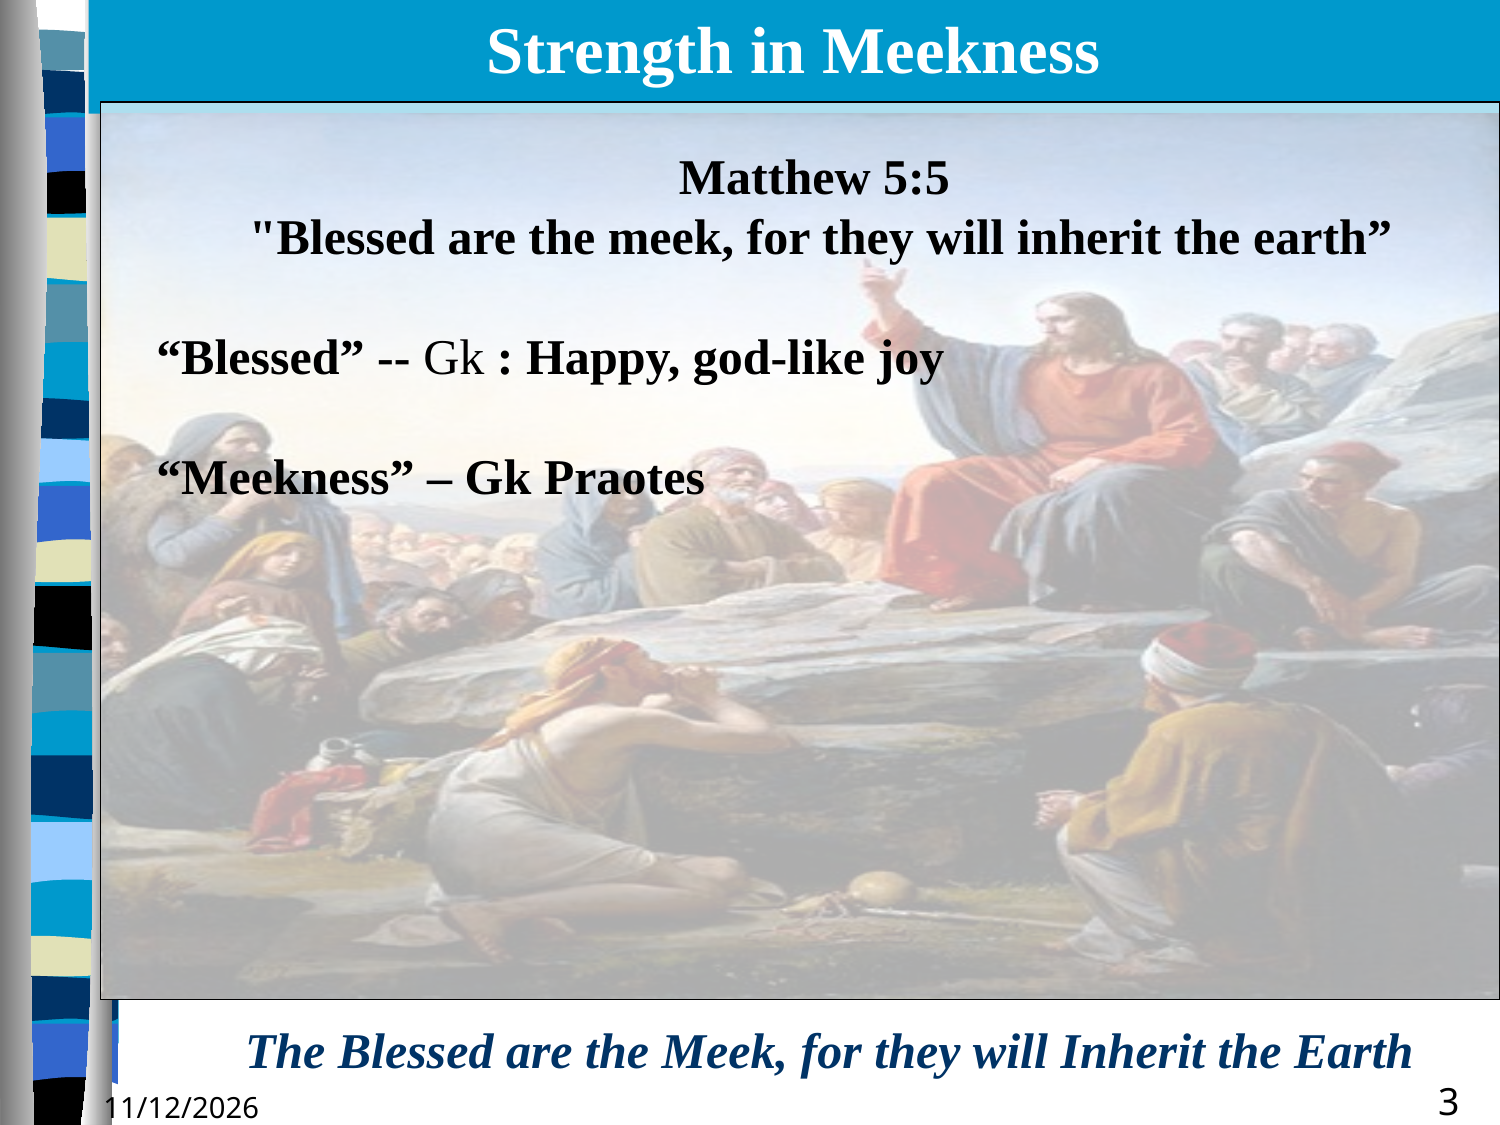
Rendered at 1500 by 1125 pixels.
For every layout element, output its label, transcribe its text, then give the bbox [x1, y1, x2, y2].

slide_number 3 [1423, 1070, 1500, 1125]
text_box [100, 101, 1500, 112]
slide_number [88, 1082, 290, 1125]
title Strength in Meekness [88, 0, 1500, 114]
picture [100, 113, 1500, 1018]
